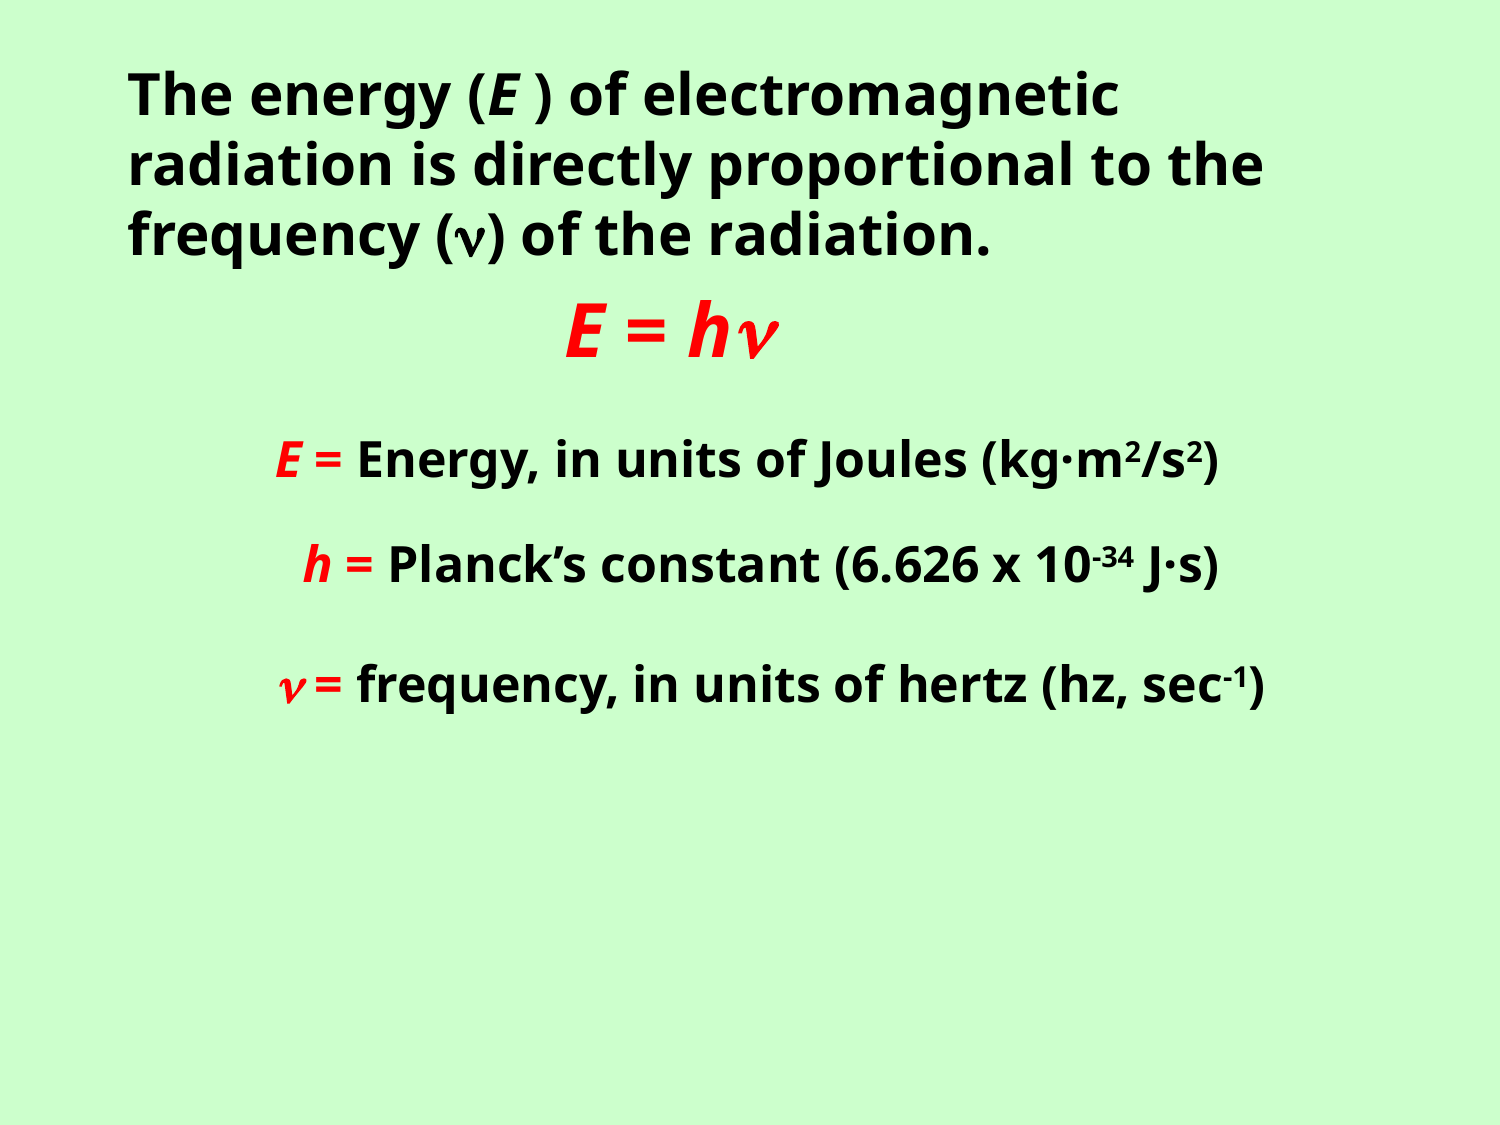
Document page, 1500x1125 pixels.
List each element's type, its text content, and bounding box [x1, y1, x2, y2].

text_box E = h [549, 288, 863, 380]
text_box h = Planck’s constant (6.626 x 10-34 J·s) [288, 524, 1235, 600]
title The energy (E ) of electromagnetic radiation is directly proportional to the frequency () of the radiation. [112, 37, 1401, 288]
text_box E = Energy, in units of Joules (kg·m2/s2) [260, 420, 1235, 495]
text_box  = frequency, in units of hertz (hz, sec-1) [260, 645, 1281, 780]
